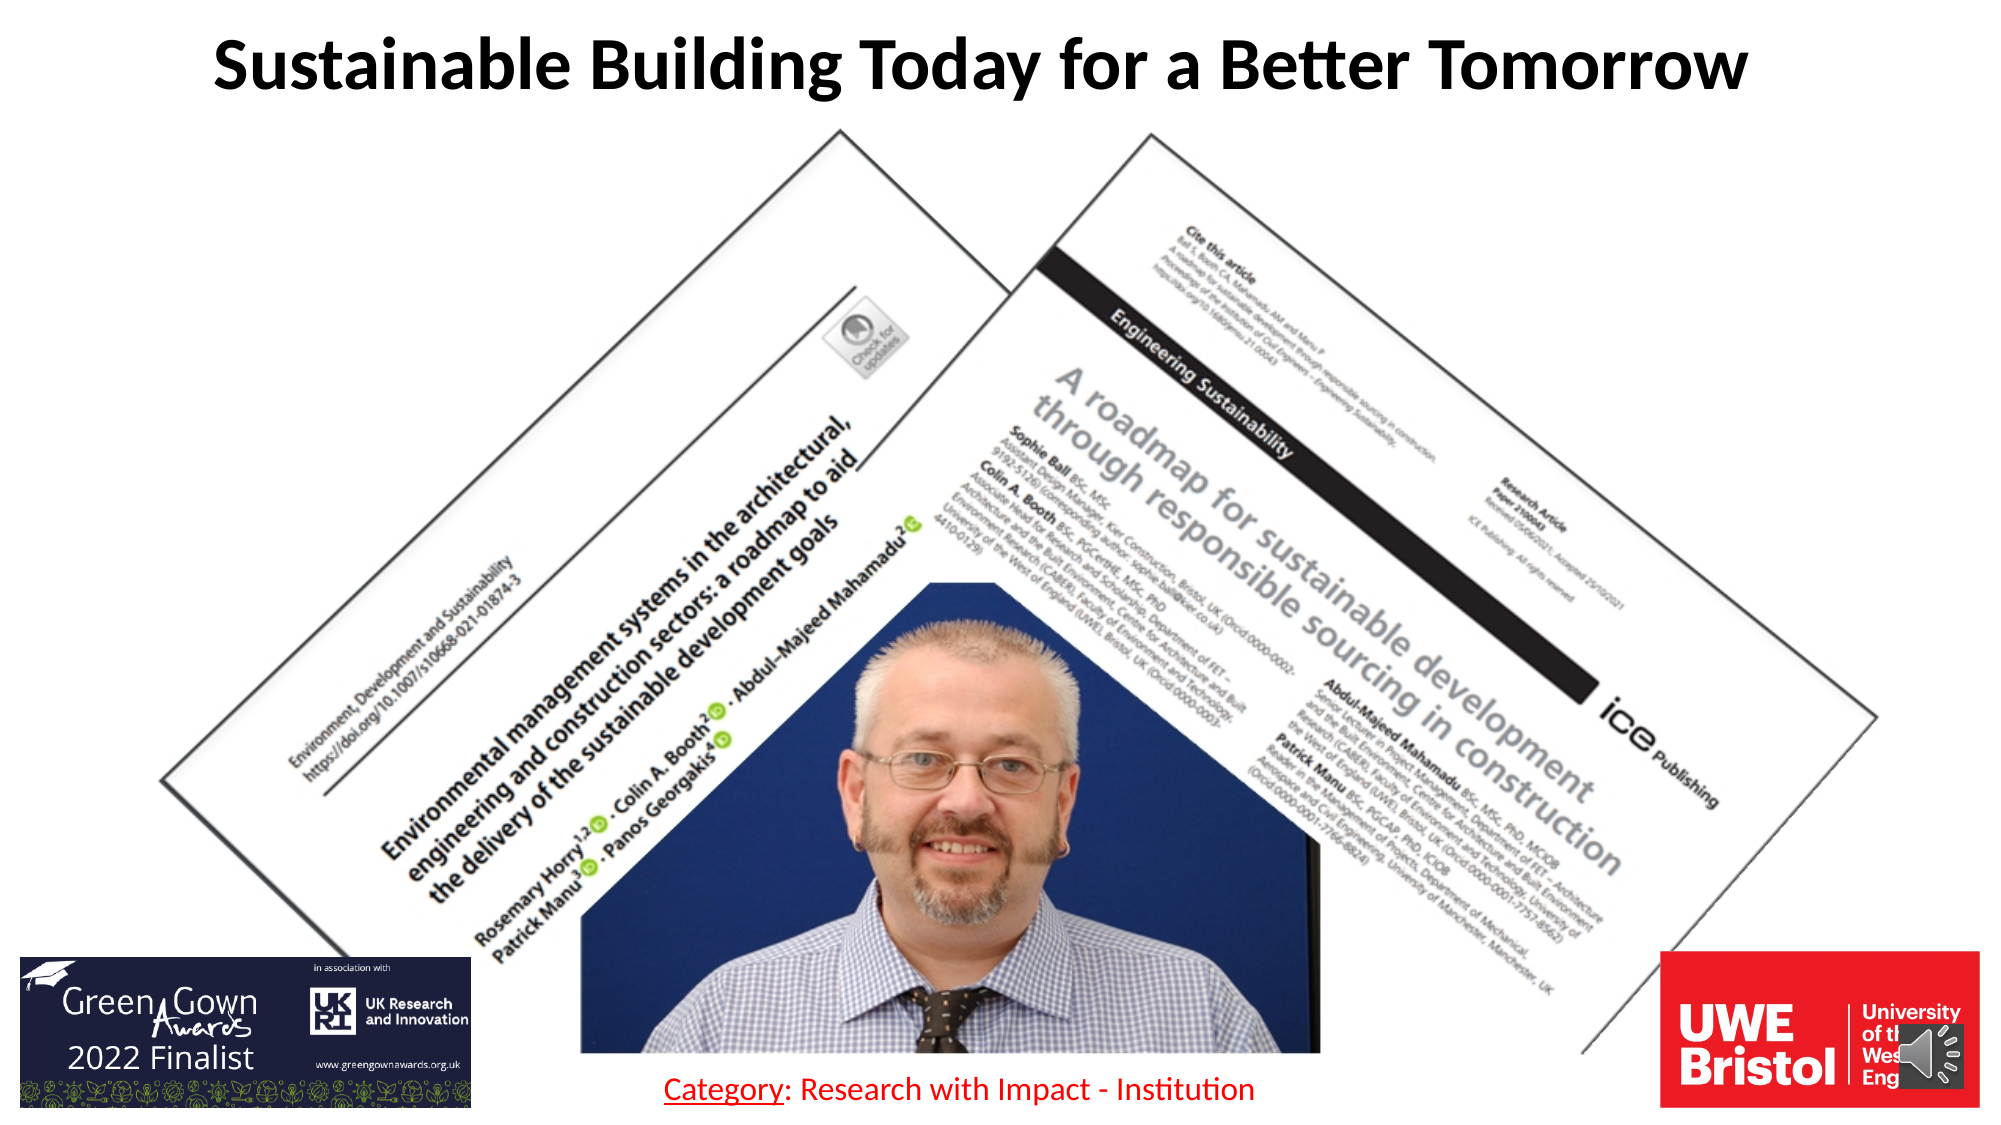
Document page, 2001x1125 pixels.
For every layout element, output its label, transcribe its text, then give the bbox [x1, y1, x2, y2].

subtitle Sustainable Building Today for a Better Tomorrow [196, 17, 1768, 105]
text_box Category: Research with Impact - Institution [527, 1064, 1393, 1125]
picture [20, 126, 1980, 1108]
